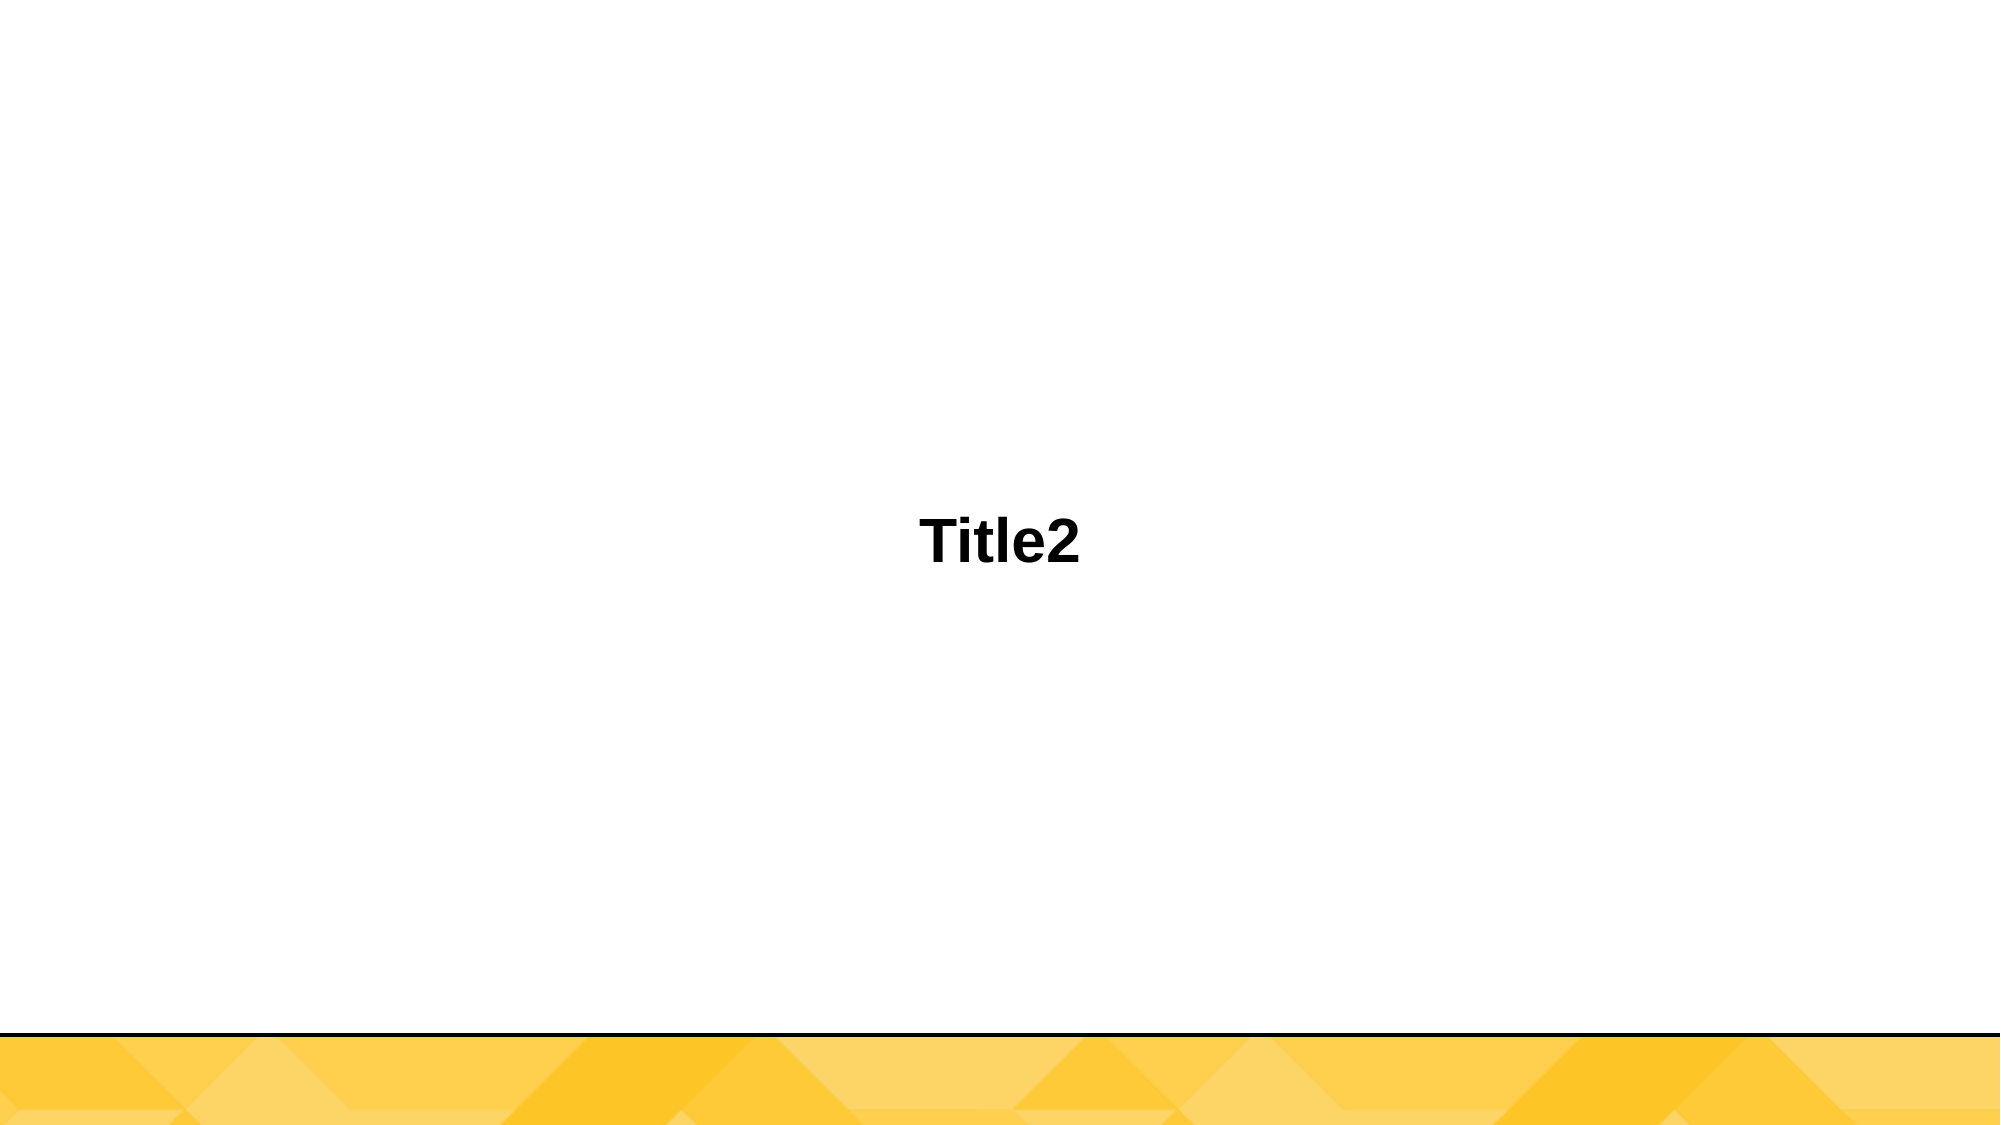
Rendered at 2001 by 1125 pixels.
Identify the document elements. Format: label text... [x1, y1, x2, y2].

title Title2 [137, 501, 1863, 688]
